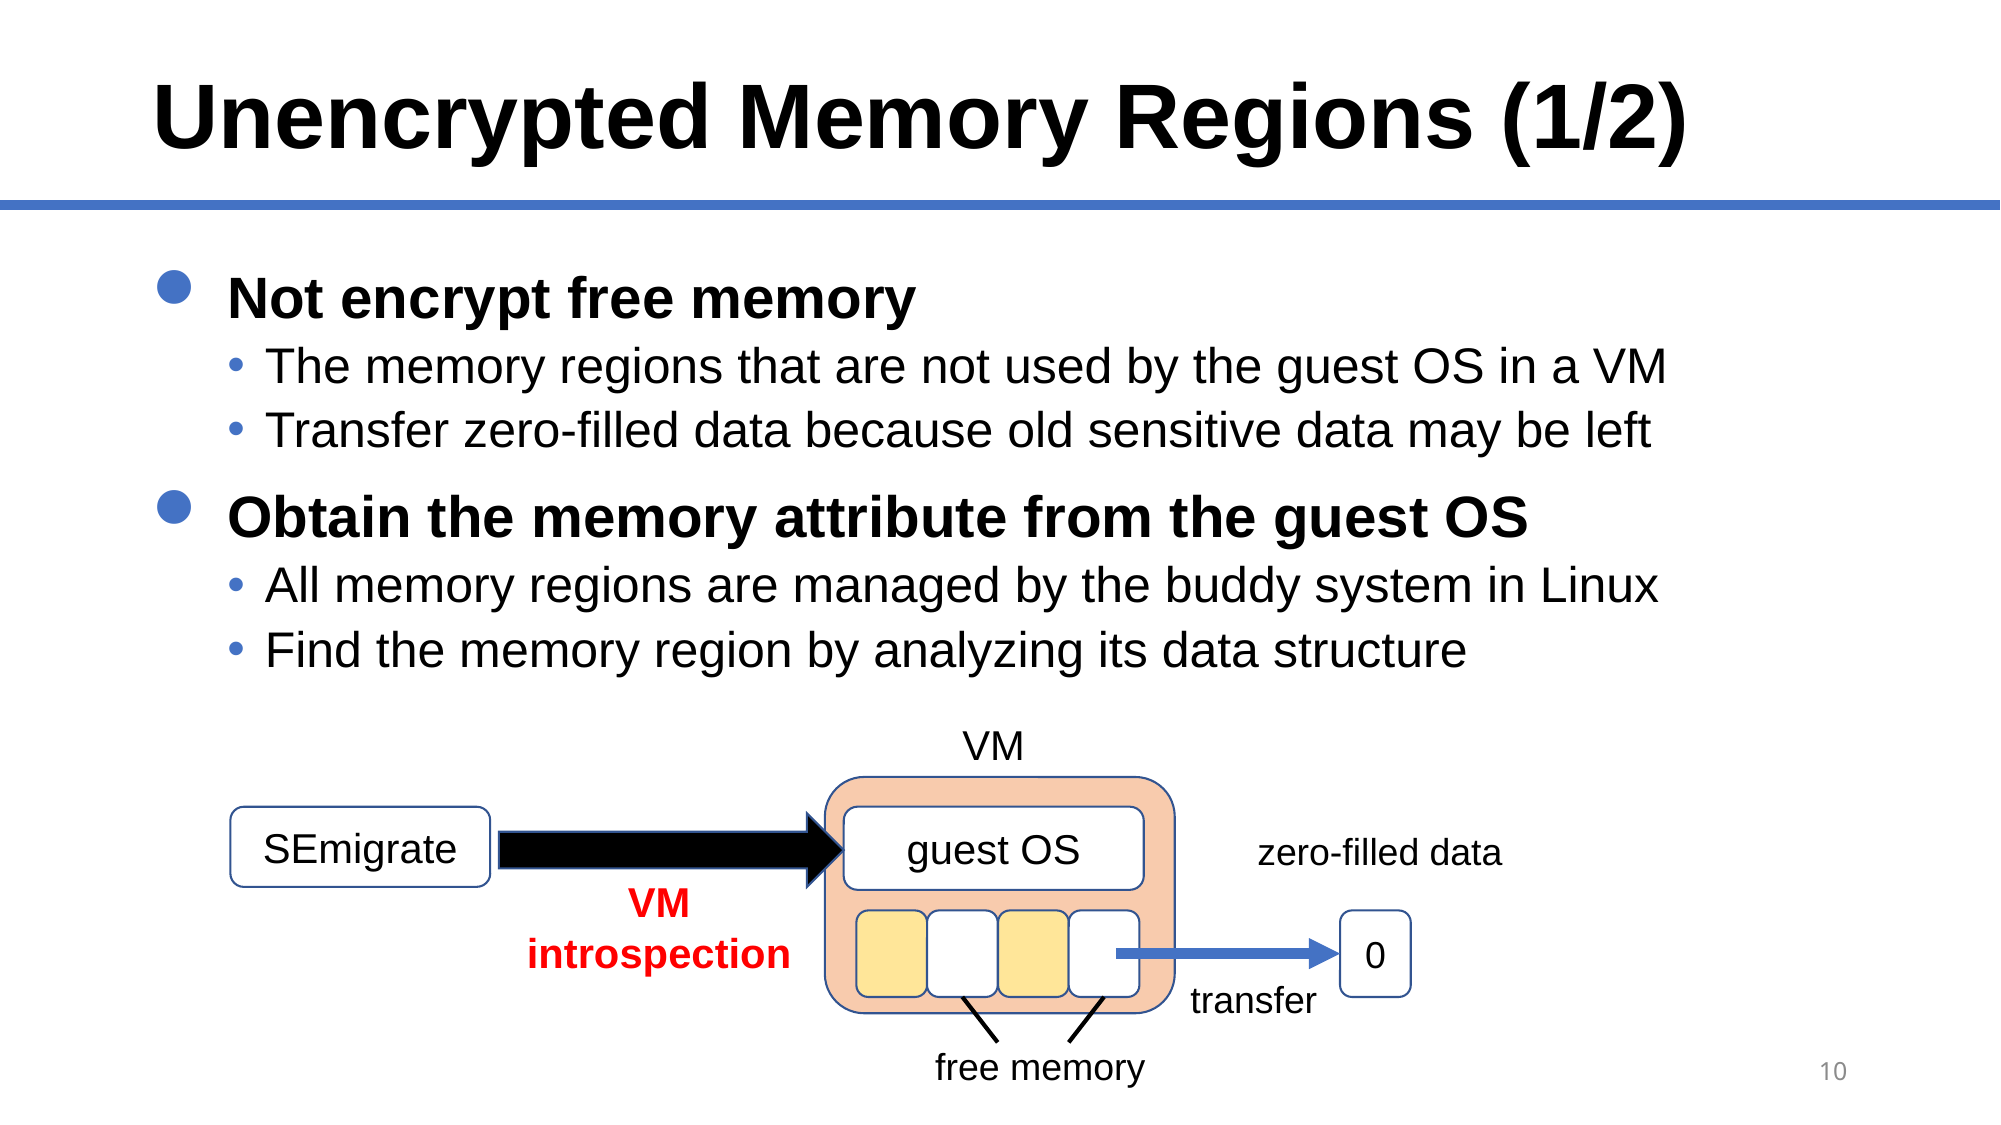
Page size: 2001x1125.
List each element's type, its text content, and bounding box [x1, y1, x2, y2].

title Unencrypted Memory Regions (1/2) [137, 11, 1863, 227]
text_box guest OS [842, 805, 1145, 891]
text_box [1067, 909, 1141, 999]
text_box [497, 810, 846, 890]
text_box 0 [1338, 909, 1412, 999]
slide_number 10 [1412, 1042, 1863, 1103]
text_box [962, 996, 998, 1043]
text_box [925, 909, 999, 999]
text_box [855, 909, 927, 999]
text_box SEmigrate [229, 805, 492, 888]
text_box VM introspection [512, 870, 807, 984]
text_box free memory [920, 1035, 1161, 1096]
text_box [998, 909, 1069, 999]
text_box VM [947, 711, 1040, 777]
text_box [1068, 996, 1104, 1043]
list Not encrypt free memory The memory regions that are not used by the guest OS in a VM Transfer zero-filled data because old sensitive data may be left Obtain the memory attribute from the guest OS All memory regions are managed by the buddy system in Linux Find the memory region by analyzing its data structure [137, 252, 1863, 1014]
text_box [823, 775, 1176, 1015]
text_box transfer [1175, 968, 1333, 1029]
text_box zero-filled data [1242, 820, 1518, 881]
